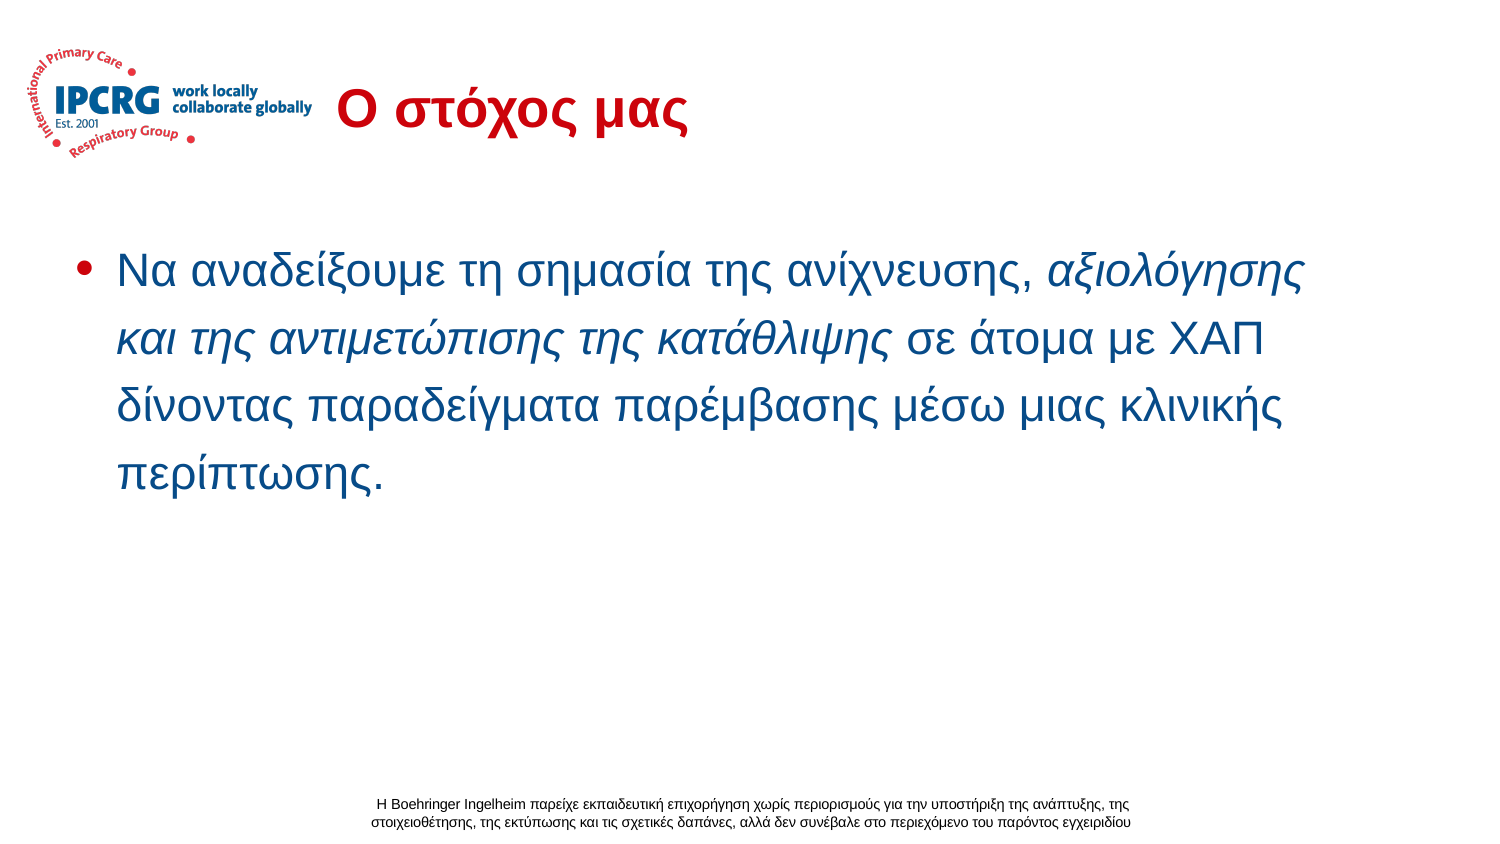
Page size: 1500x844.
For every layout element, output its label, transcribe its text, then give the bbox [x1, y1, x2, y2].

title Ο στόχος μας [321, 65, 1500, 160]
list Να αναδείξουμε τη σημασία της ανίχνευσης, αξιολόγησης και της αντιμετώπισης της κατάθλιψης σε άτομα με ΧΑΠ δίνοντας παραδείγματα παρέμβασης μέσω μιας κλινικής περίπτωσης. [58, 221, 1335, 653]
picture [27, 49, 312, 158]
